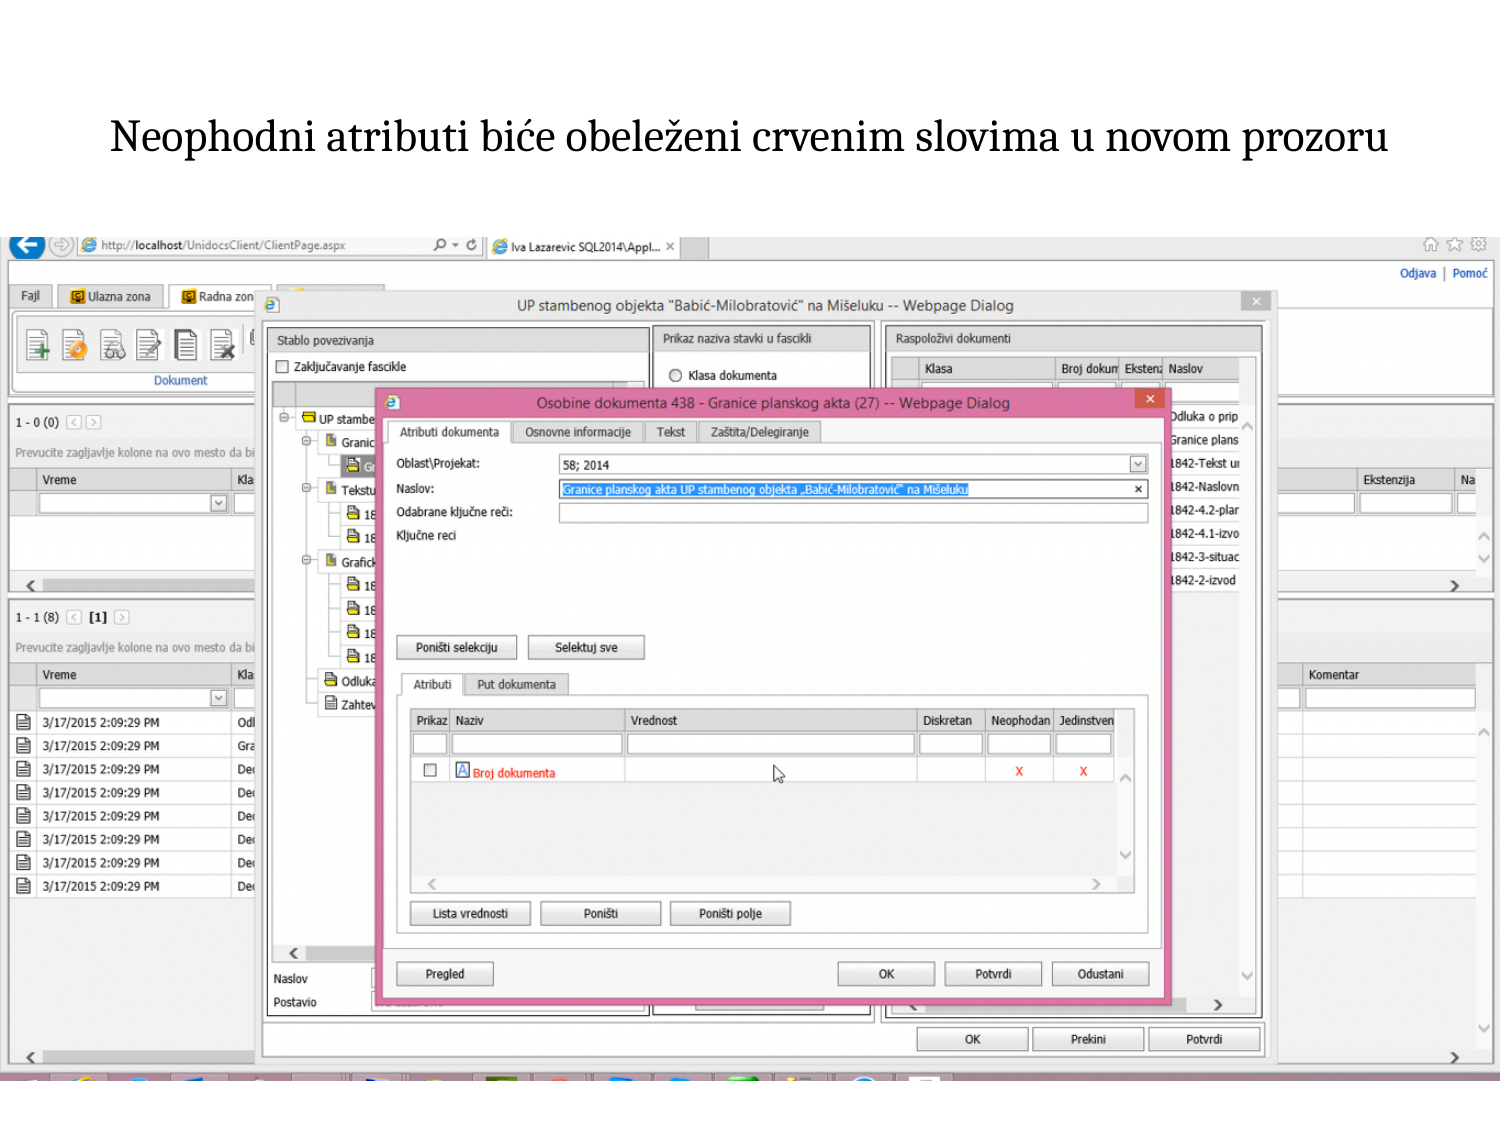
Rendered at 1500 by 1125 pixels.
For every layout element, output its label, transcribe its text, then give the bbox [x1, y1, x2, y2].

text_box Neophodni atributi biće obeleženi crvenim slovima u novom prozoru [94, 97, 1406, 168]
picture [0, 237, 1500, 1082]
